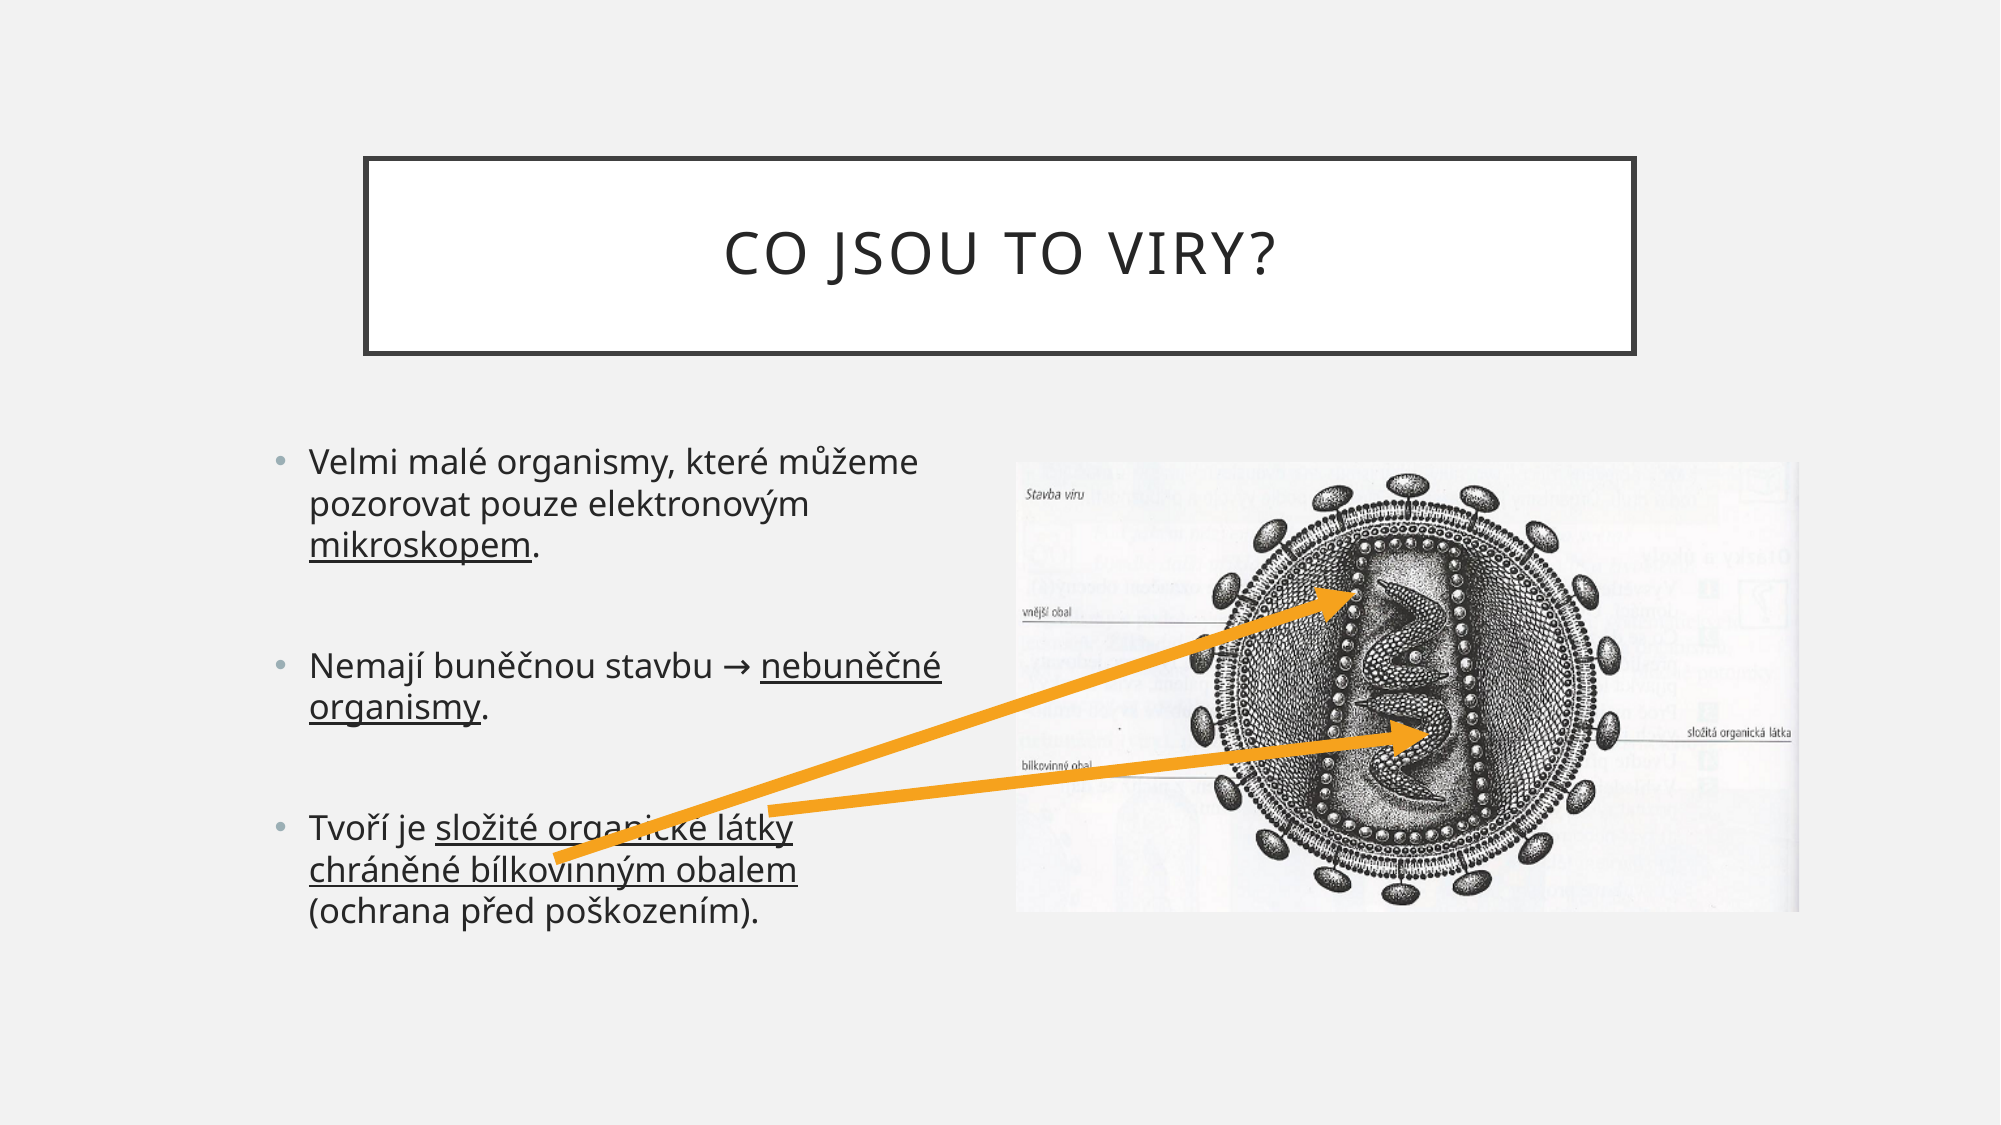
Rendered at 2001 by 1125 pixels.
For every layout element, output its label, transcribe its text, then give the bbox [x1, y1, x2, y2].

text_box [554, 593, 1356, 860]
title Co jsou to viry? [363, 156, 1637, 356]
list Velmi malé organismy, které můžeme pozorovat pouze elektronovým mikroskopem. Nemají buněčnou stavbu → nebuněčné organismy. Tvoří je složité organické látky chráněné bílkovinným obalem (ochrana před poškozením). [259, 432, 961, 942]
picture [1016, 462, 1800, 912]
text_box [1356, 734, 1430, 812]
